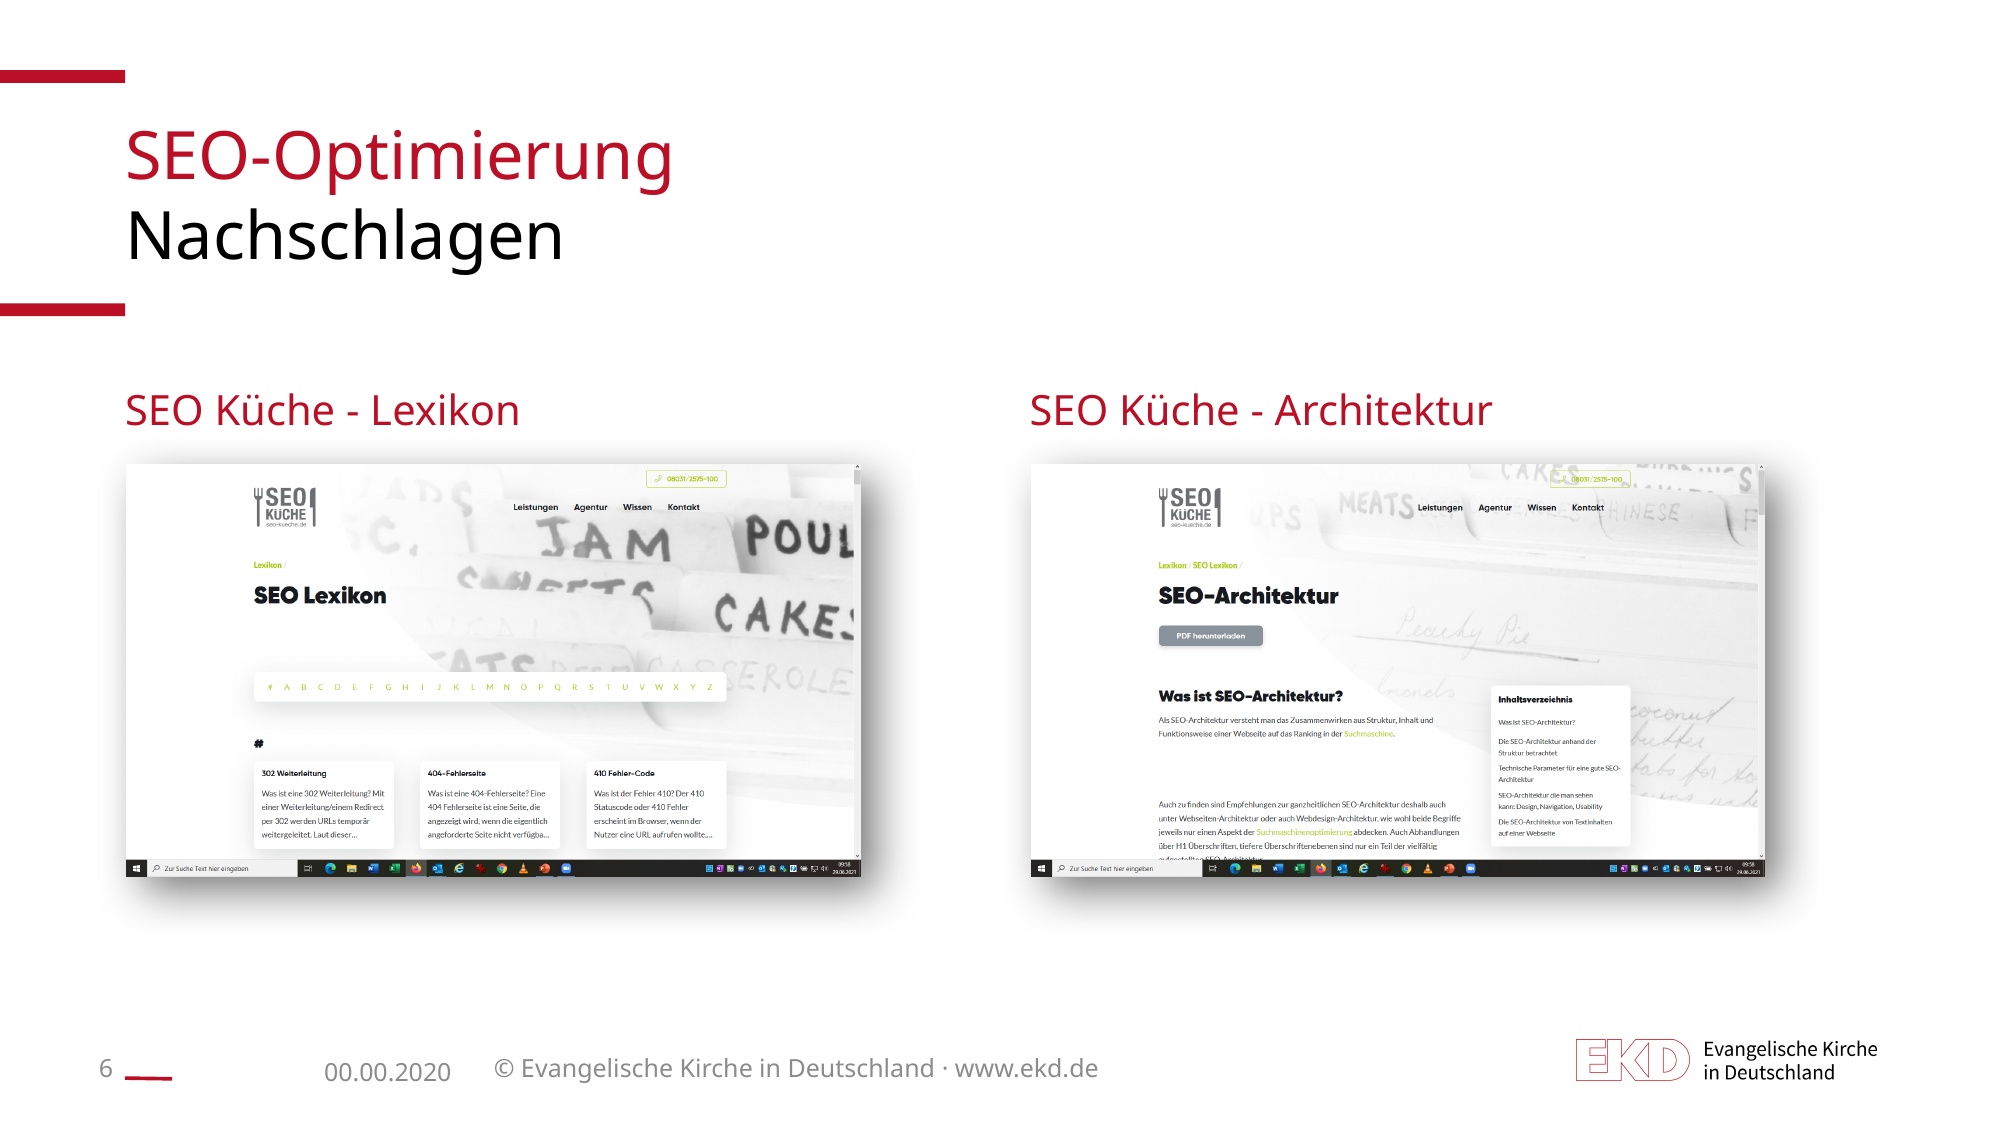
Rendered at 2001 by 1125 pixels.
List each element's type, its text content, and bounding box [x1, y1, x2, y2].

picture [1031, 464, 1765, 877]
footer © Evangelische Kirche in Deutschland · www.ekd.de [494, 1038, 1127, 1087]
picture [126, 464, 861, 877]
text_box SEO Küche - Architektur [1029, 386, 1875, 985]
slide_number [314, 1038, 452, 1087]
list SEO Küche - Lexikon [125, 386, 971, 985]
slide_number 6 [59, 1038, 125, 1087]
title SEO-Optimierung Nachschlagen [125, 70, 971, 317]
picture [1576, 1039, 1877, 1081]
